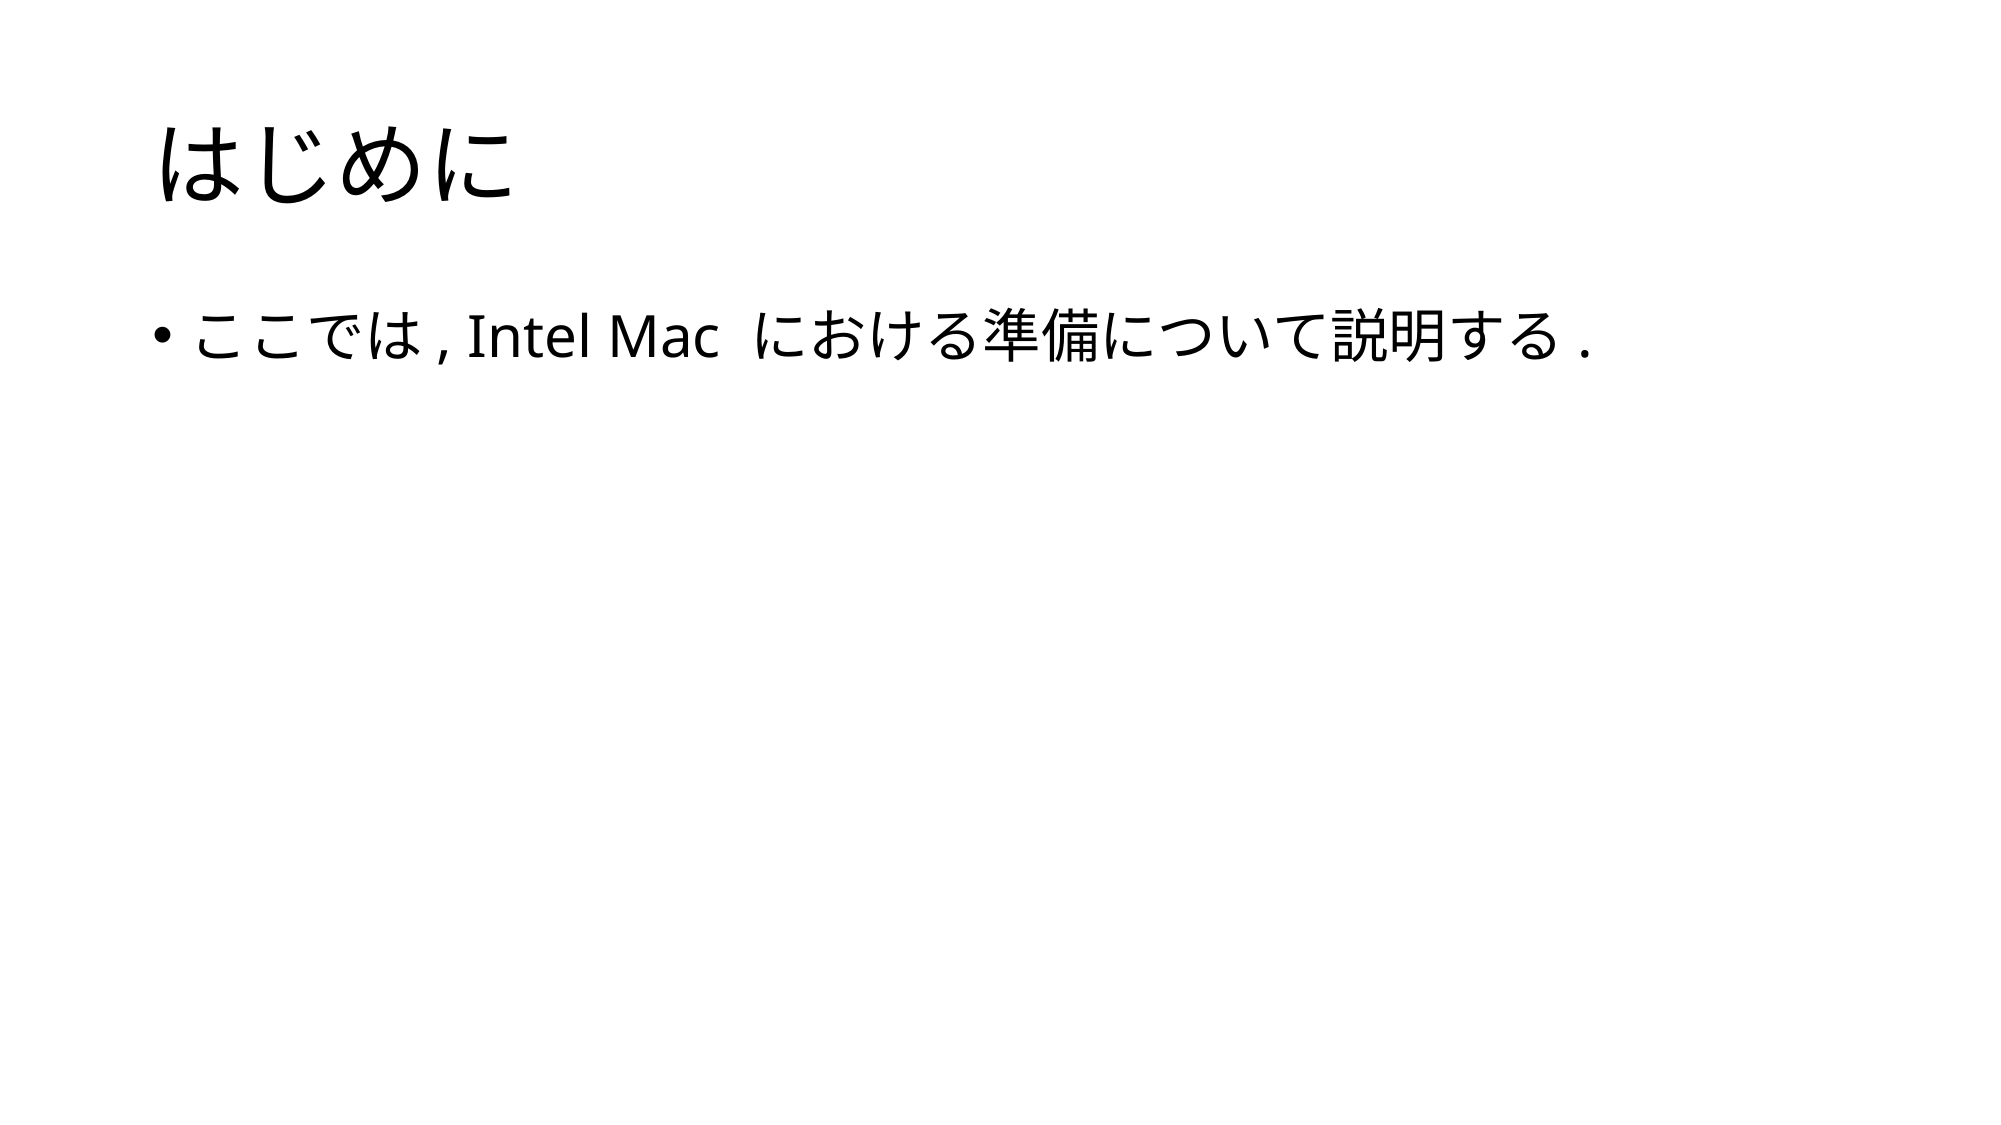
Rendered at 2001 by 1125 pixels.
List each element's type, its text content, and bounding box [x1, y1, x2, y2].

list ここでは, Intel Mac における準備について説明する. [137, 299, 1863, 1014]
title はじめに [137, 59, 1863, 278]
